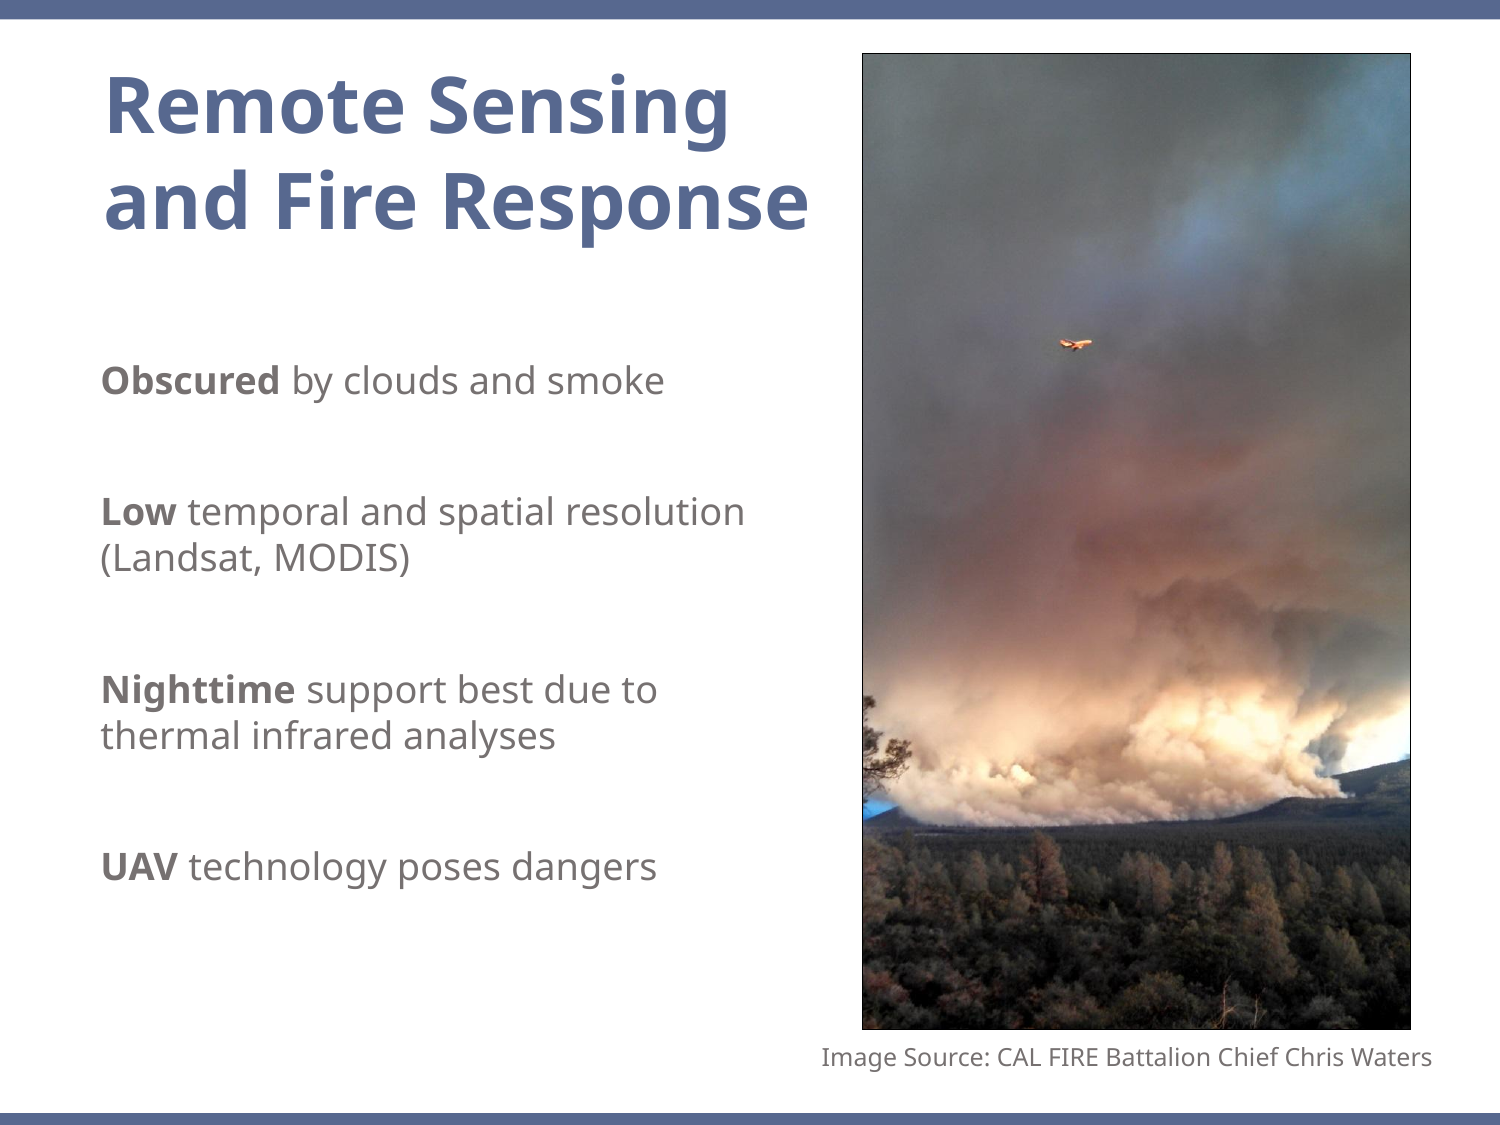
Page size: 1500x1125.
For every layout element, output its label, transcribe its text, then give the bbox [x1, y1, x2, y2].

list Remote Sensing and Fire Response [88, 39, 840, 257]
picture [862, 53, 1411, 1030]
list Image Source: CAL FIRE Battalion Chief Chris Waters [806, 1035, 1476, 1104]
list Obscured by clouds and smoke Low temporal and spatial resolution (Landsat, MODIS) Nighttime support best due to thermal infrared analyses UAV technology poses dangers [85, 349, 807, 903]
